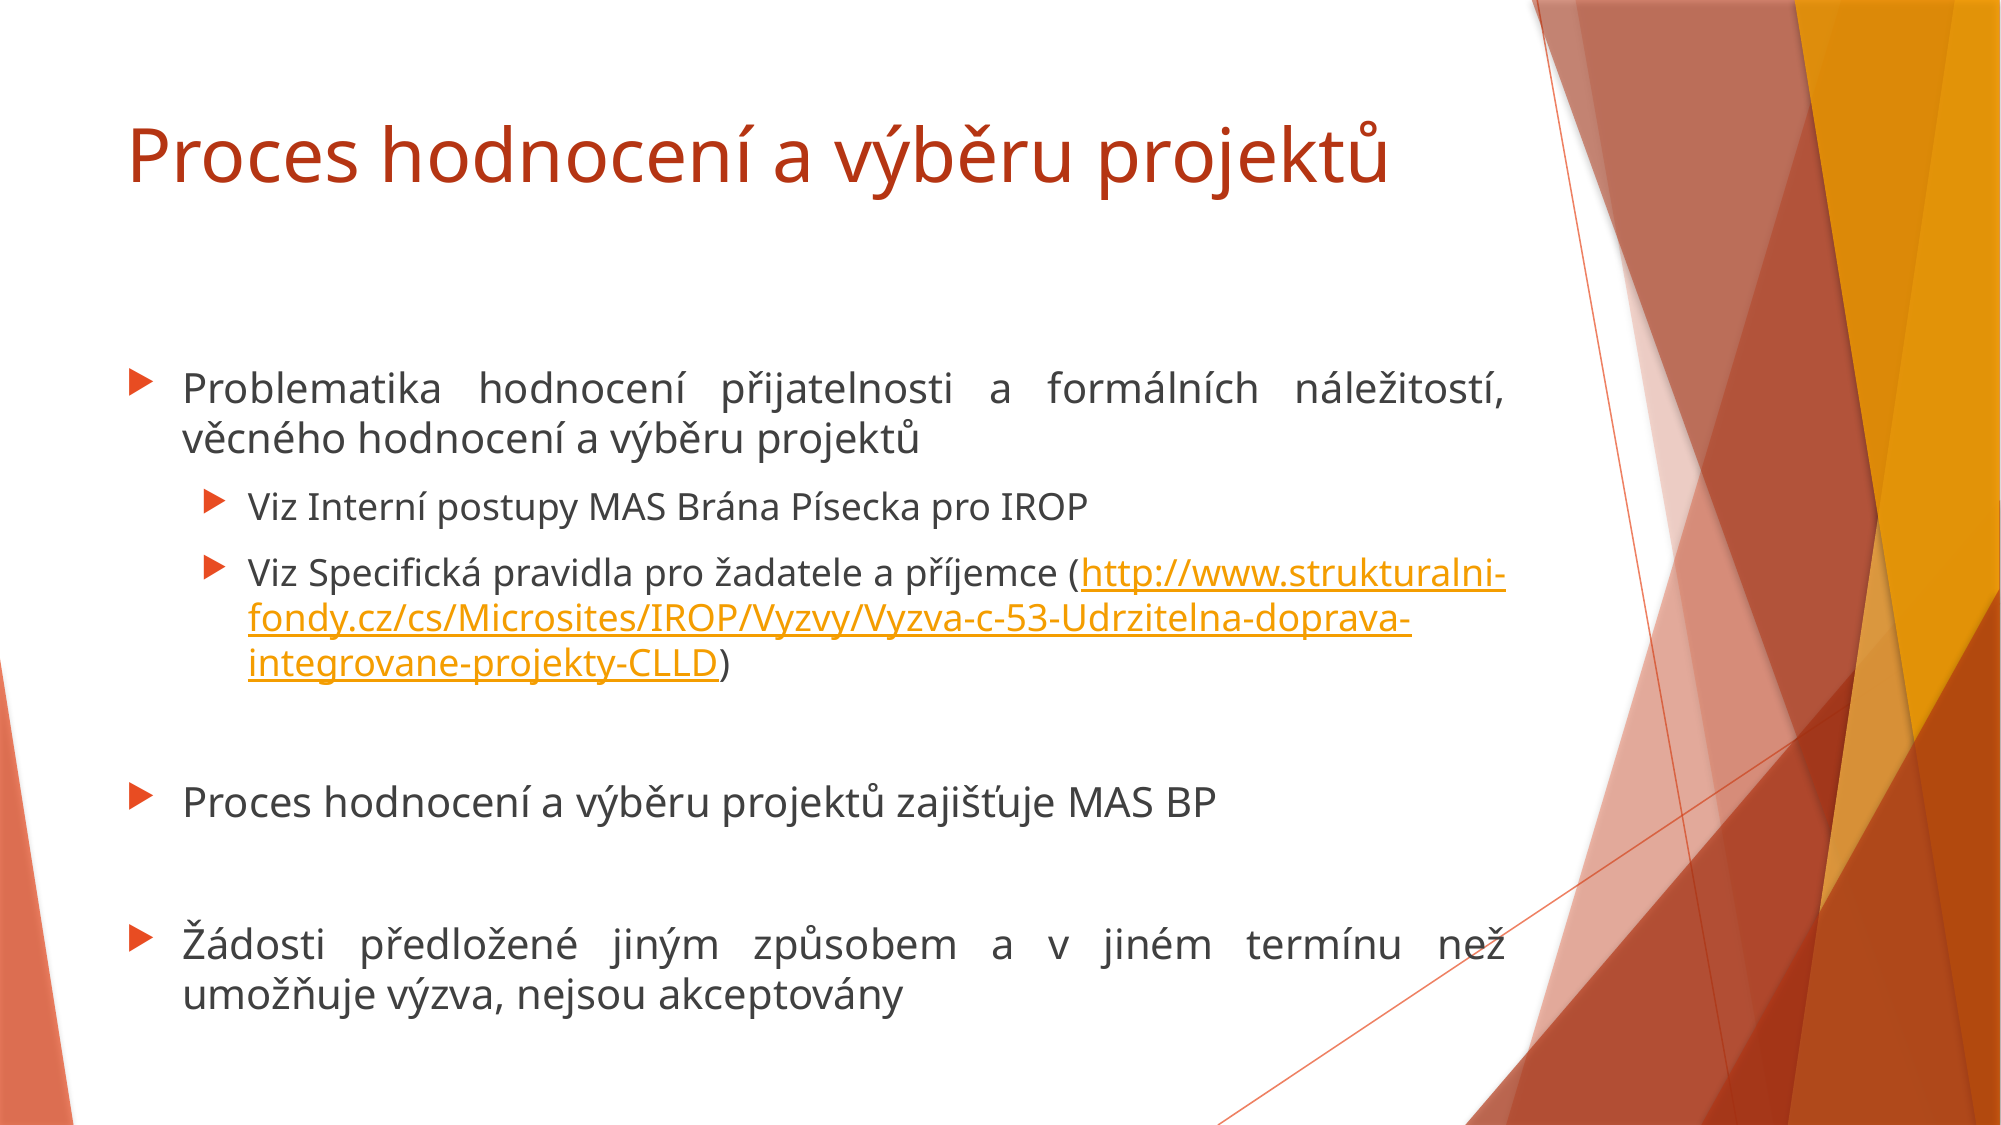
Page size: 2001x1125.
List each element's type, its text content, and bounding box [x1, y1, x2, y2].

title Proces hodnocení a výběru projektů [111, 99, 1522, 354]
list Problematika hodnocení přijatelnosti a formálních náležitostí, věcného hodnocení a výběru projektů Viz Interní postupy MAS Brána Písecka pro IROP Viz Specifická pravidla pro žadatele a příjemce (http://www.strukturalni-fondy.cz/cs/Microsites/IROP/Vyzvy/Vyzva-c-53-Udrzitelna-doprava-integrovane-projekty-CLLD) Proces hodnocení a výběru projektů zajišťuje MAS BP Žádosti předložené jiným způsobem a v jiném termínu než umožňuje výzva, nejsou akceptovány [111, 354, 1522, 1053]
